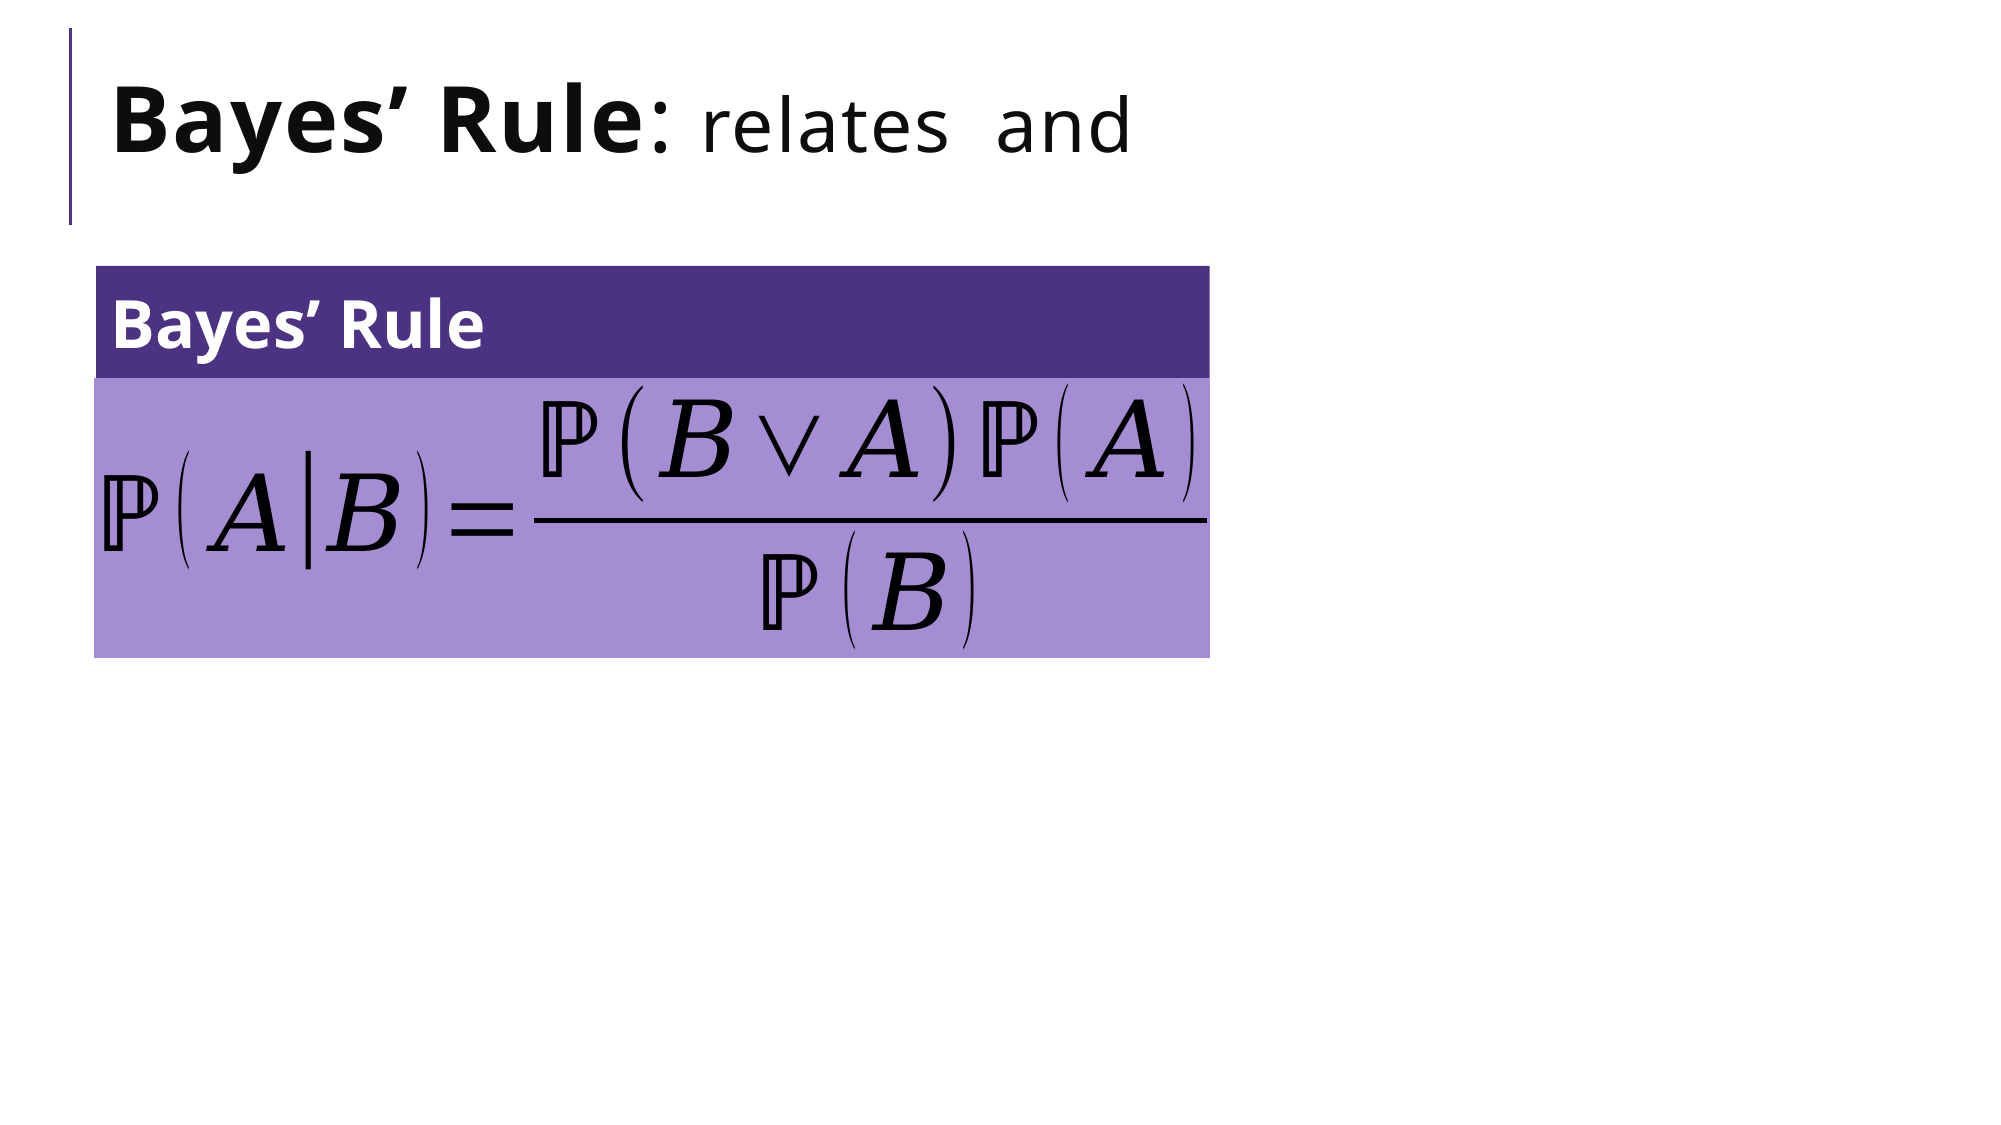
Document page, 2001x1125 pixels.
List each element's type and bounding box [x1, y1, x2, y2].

text_box [94, 265, 1211, 658]
